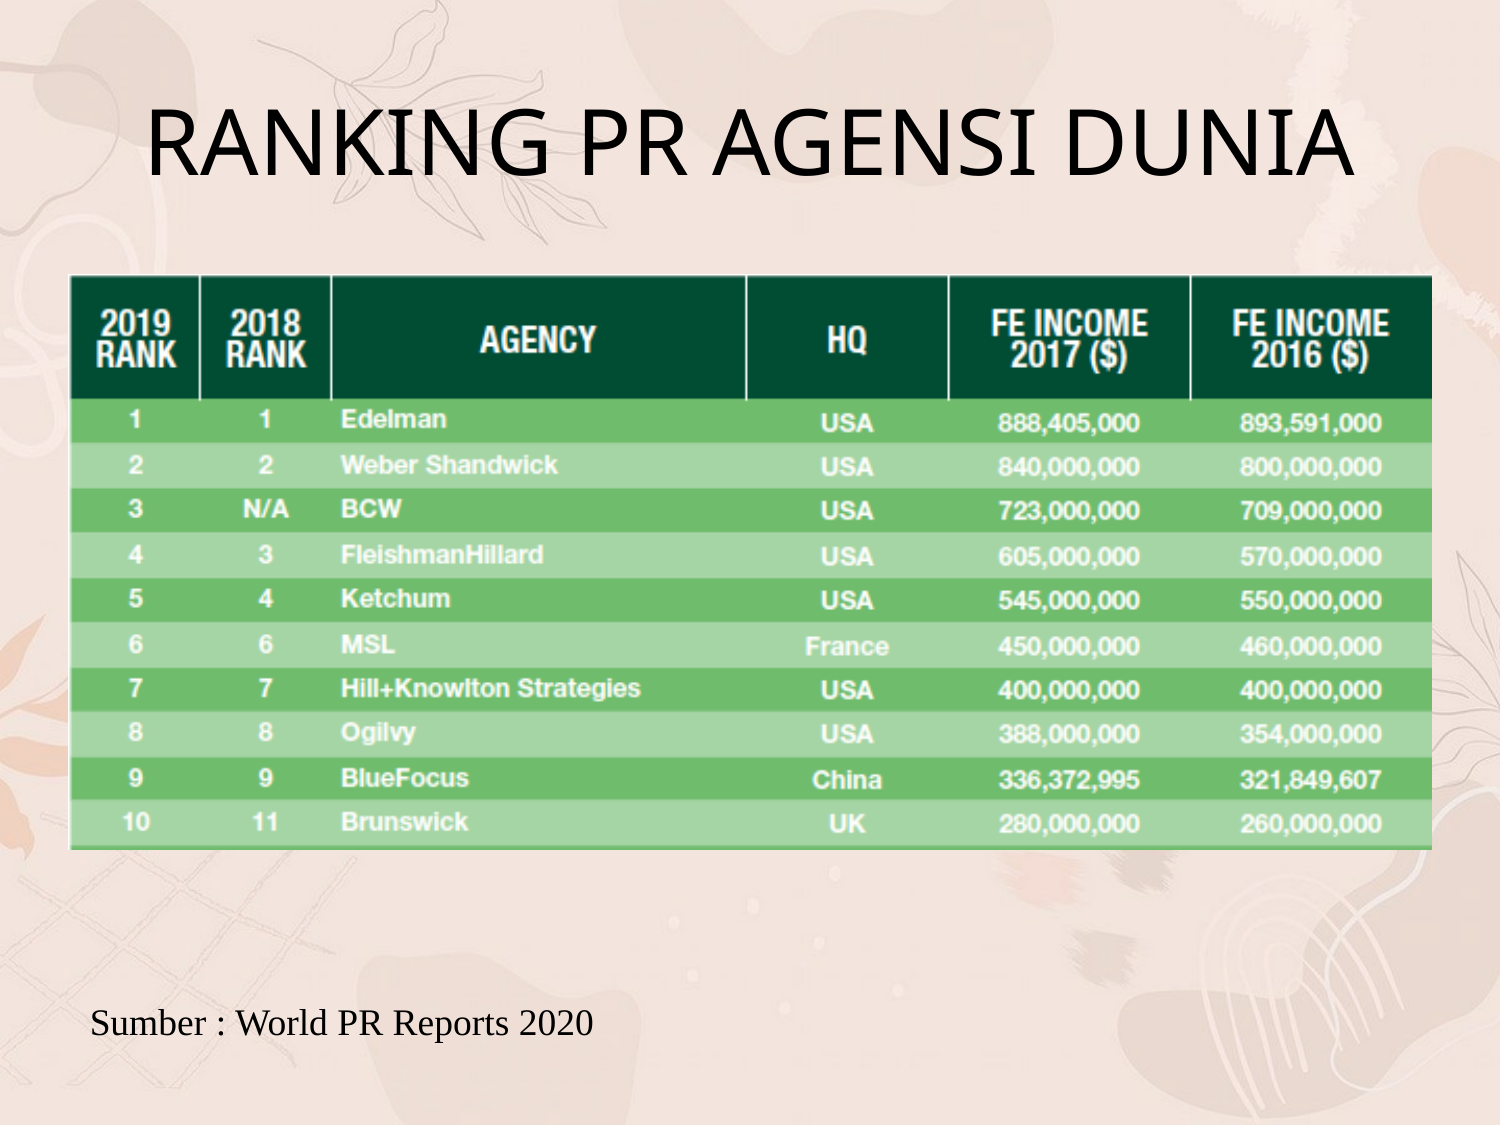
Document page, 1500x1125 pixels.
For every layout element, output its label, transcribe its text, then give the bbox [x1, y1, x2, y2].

text_box Sumber : World PR Reports 2020 [75, 990, 736, 1051]
picture [68, 274, 1432, 851]
title RANKING PR AGENSI DUNIA [75, 45, 1425, 233]
